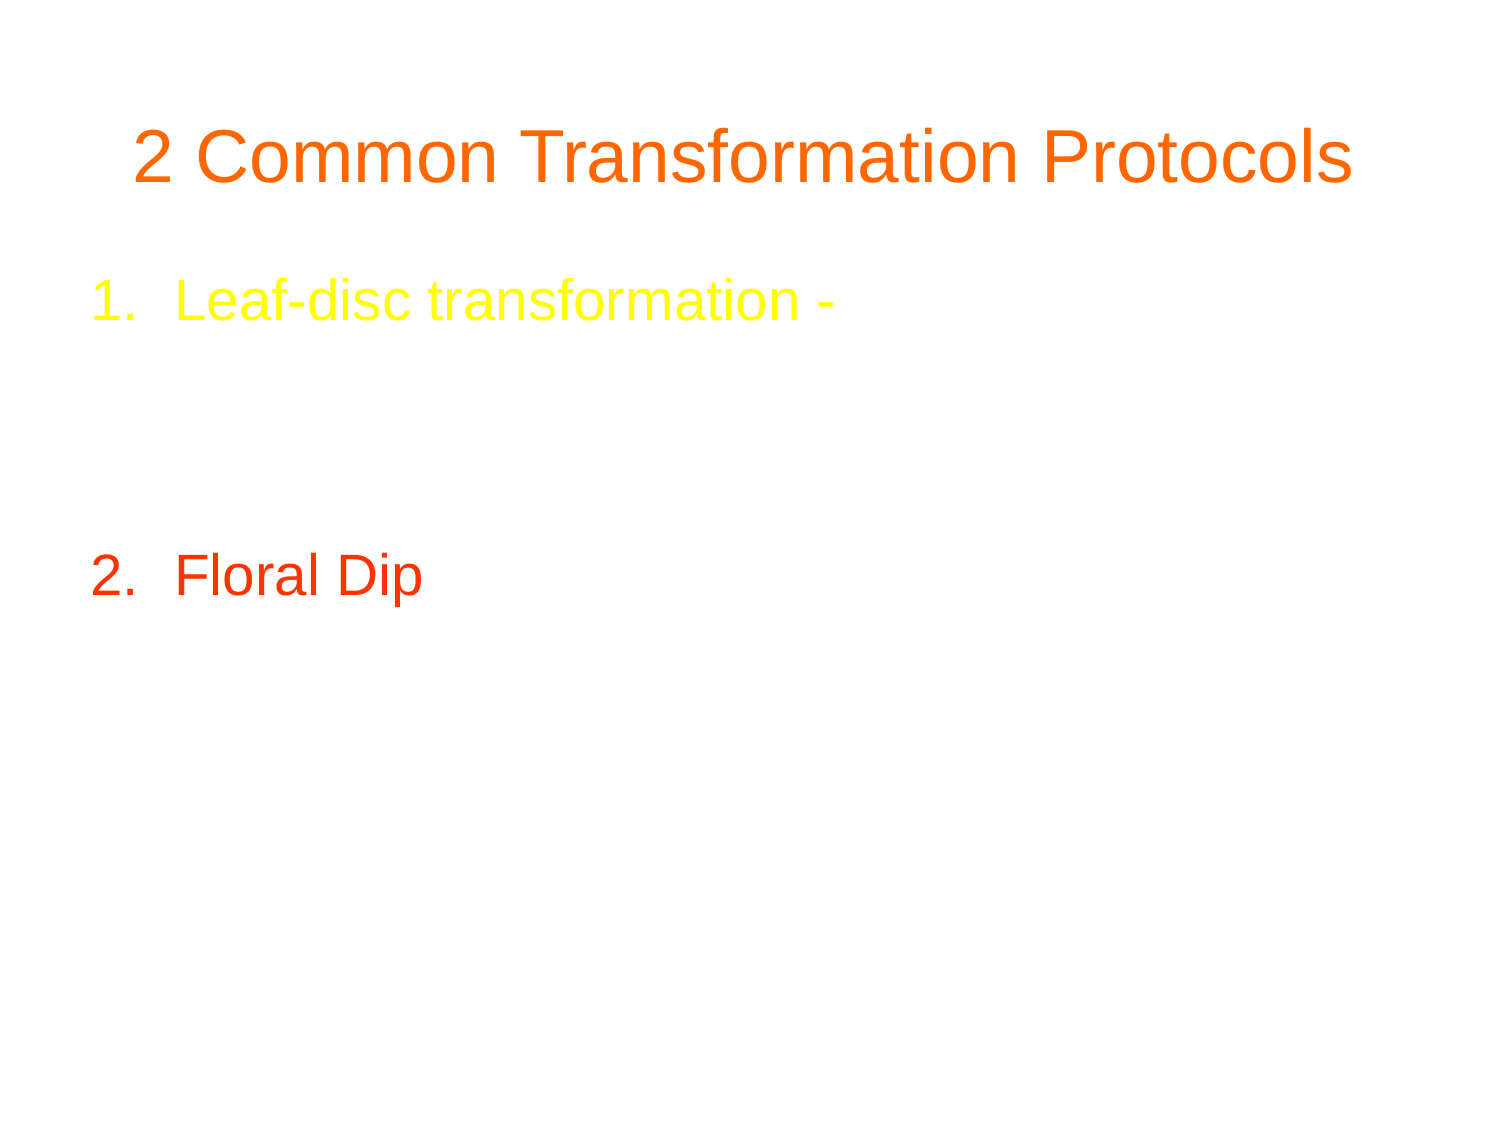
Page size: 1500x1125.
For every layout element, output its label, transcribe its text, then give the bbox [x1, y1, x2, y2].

list Leaf-disc transformation - after selection and regeneration with tissue culture, get plants with the introduced gene in every cell Floral Dip – does not require tissue culture. Reproductive tissue is transformed and the resulting seeds are screened for drug-resistant growth. (Clough and Bent (1998) Floral dip: a simplified method for Agrobacterium-mediated transformation of Arabidopsis thaliana. Plant Journal 16, 735–743) [74, 262, 1426, 1006]
text_box 2 Common Transformation Protocols [118, 99, 1370, 205]
